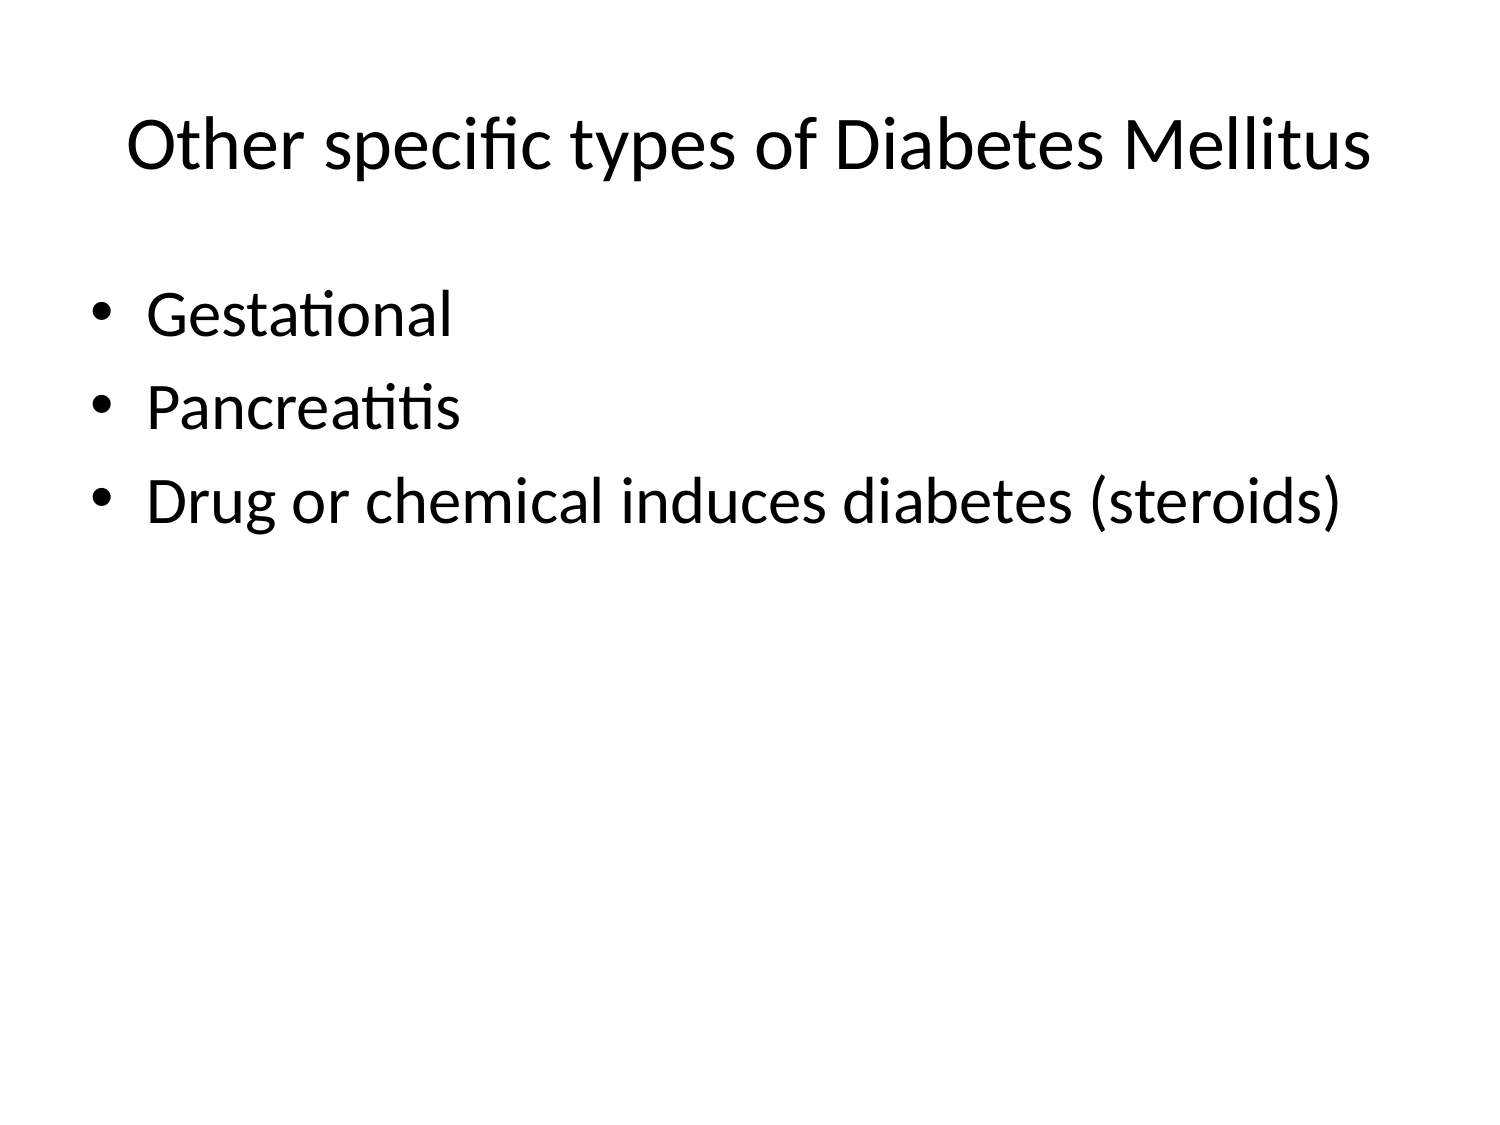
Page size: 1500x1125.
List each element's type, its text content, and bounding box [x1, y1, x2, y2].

list Gestational Pancreatitis Drug or chemical induces diabetes (steroids) [75, 262, 1425, 1005]
title Other specific types of Diabetes Mellitus [75, 45, 1425, 233]
